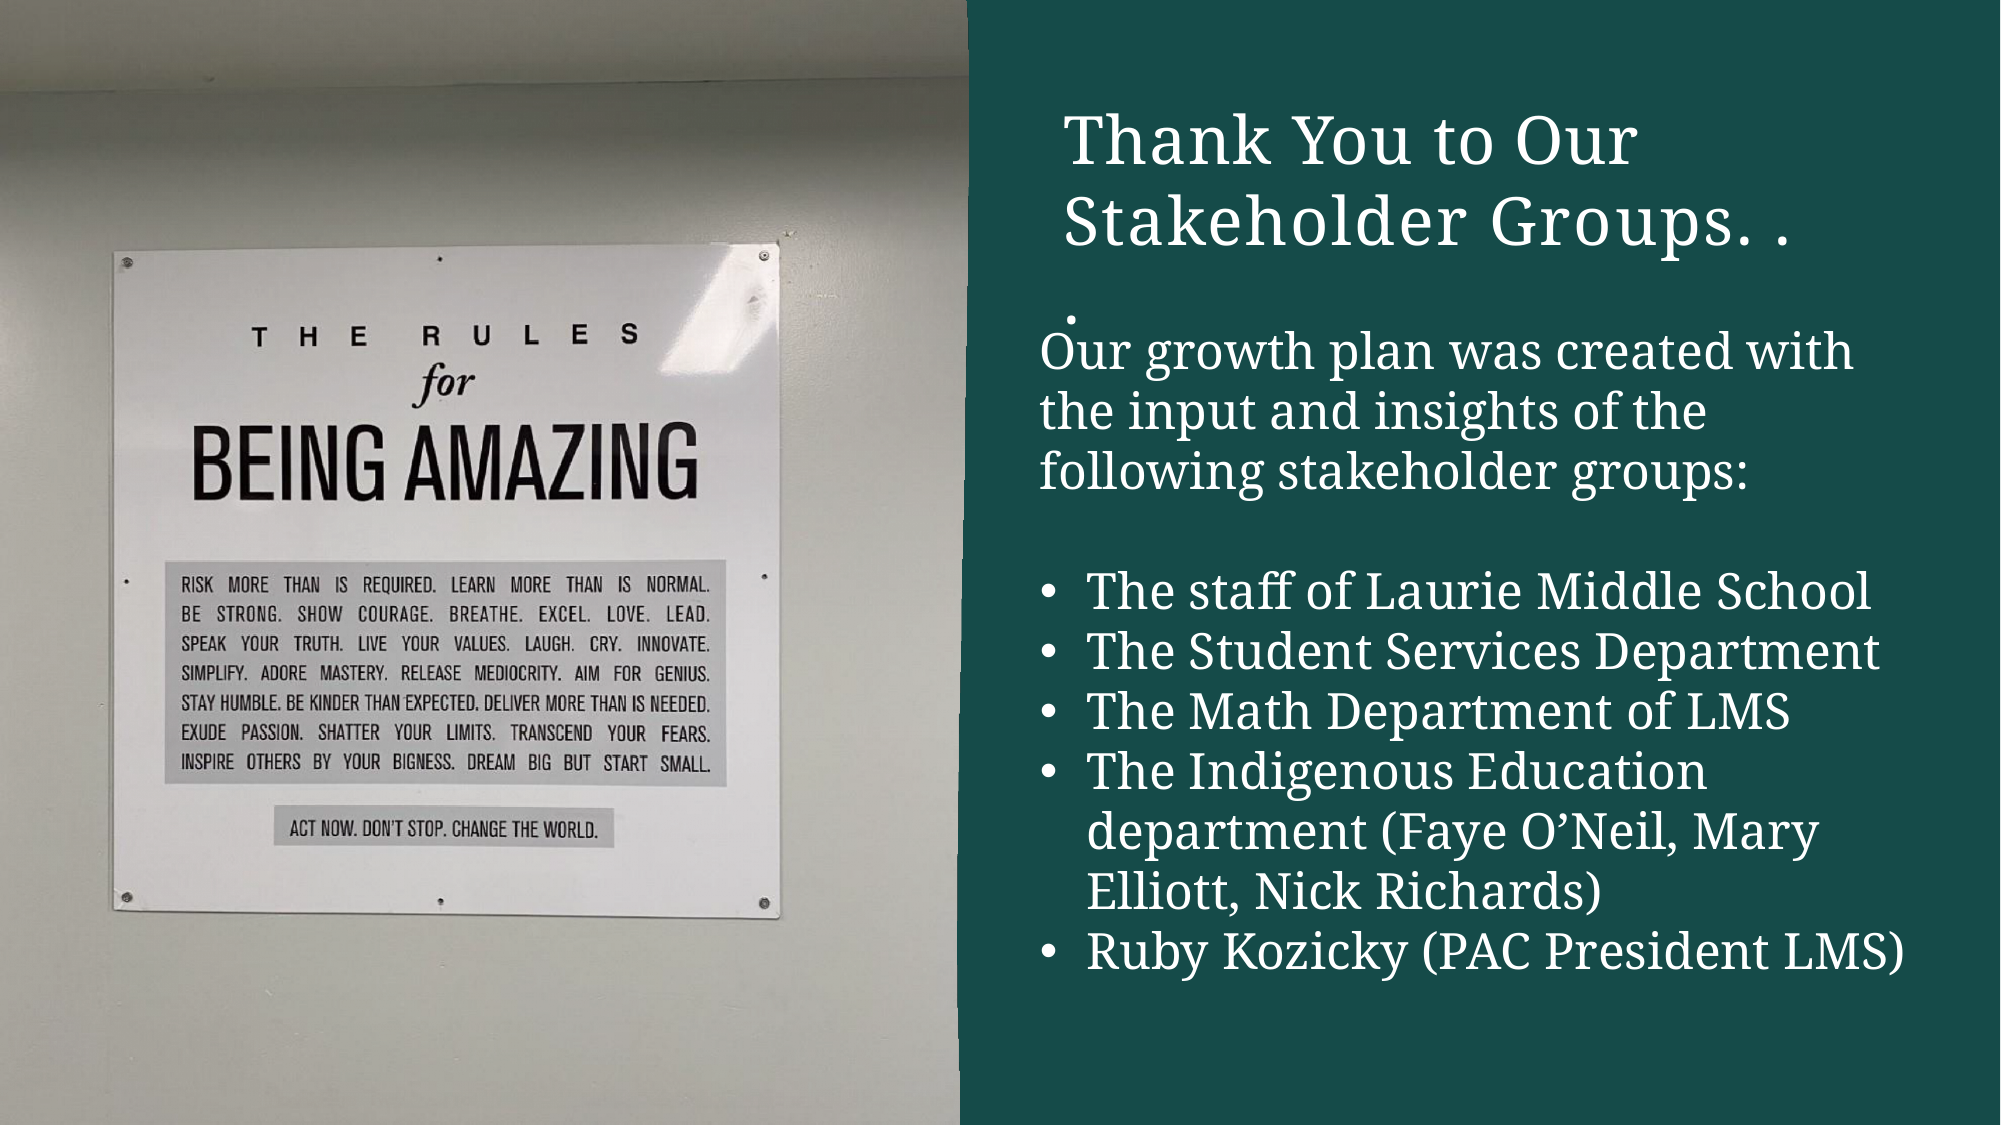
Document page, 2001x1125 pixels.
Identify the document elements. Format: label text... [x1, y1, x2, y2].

text_box Our growth plan was created with the input and insights of the following stakeholder groups: The staff of Laurie Middle School The Student Services Department The Math Department of LMS The Indigenous Education department (Faye O’Neil, Mary Elliott, Nick Richards) Ruby Kozicky (PAC President LMS) [1024, 312, 1925, 988]
picture [0, 0, 969, 1125]
title Thank You to Our Stakeholder Groups. . . [1063, 96, 1794, 312]
